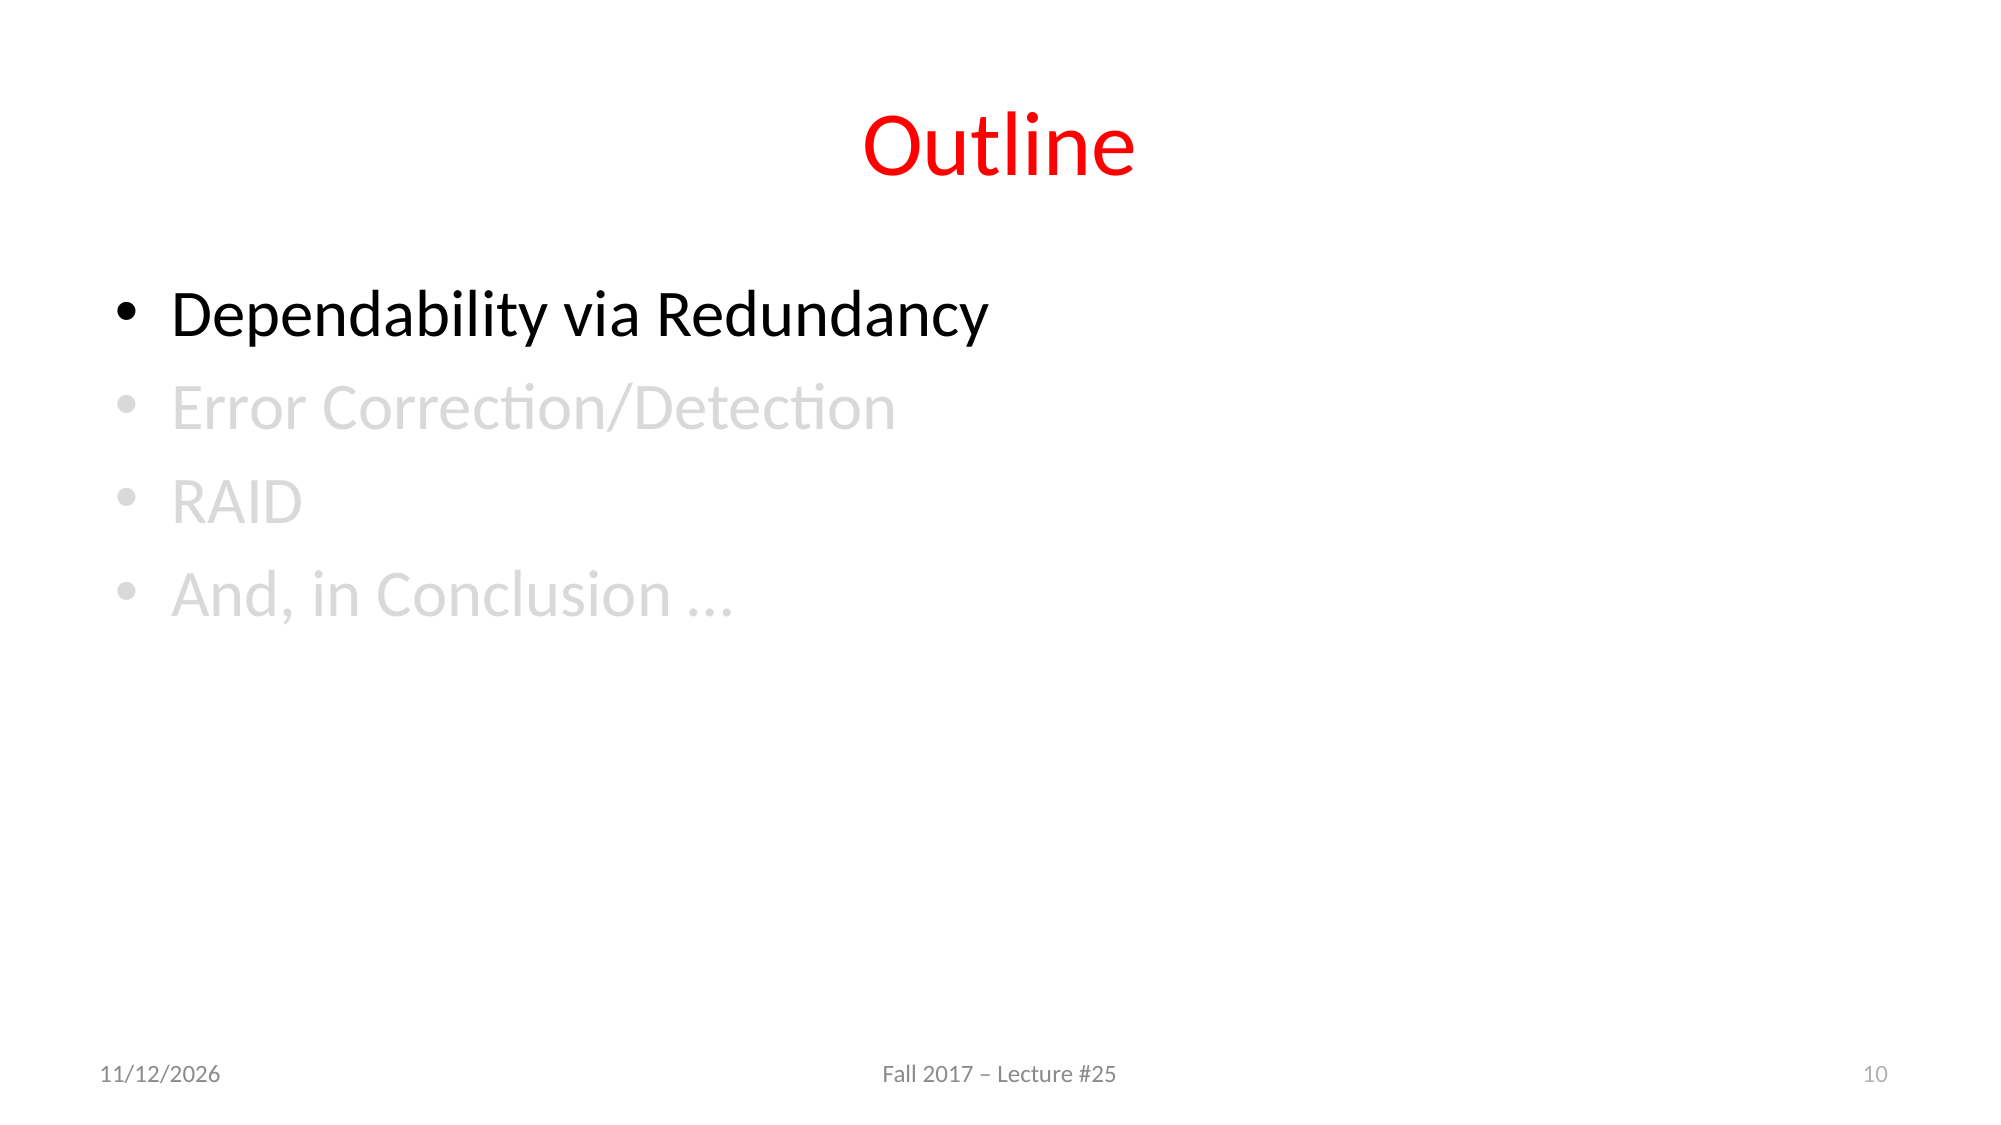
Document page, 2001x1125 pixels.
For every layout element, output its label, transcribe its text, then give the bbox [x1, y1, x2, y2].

title Outline [99, 45, 1900, 233]
text_box Fall 2017 – Lecture #25 [762, 1042, 1238, 1103]
text_box 11/27/17 [84, 1042, 435, 1103]
slide_number 10 [1553, 1042, 1904, 1103]
list Dependability via Redundancy Error Correction/Detection RAID And, in Conclusion … [99, 262, 1900, 1005]
